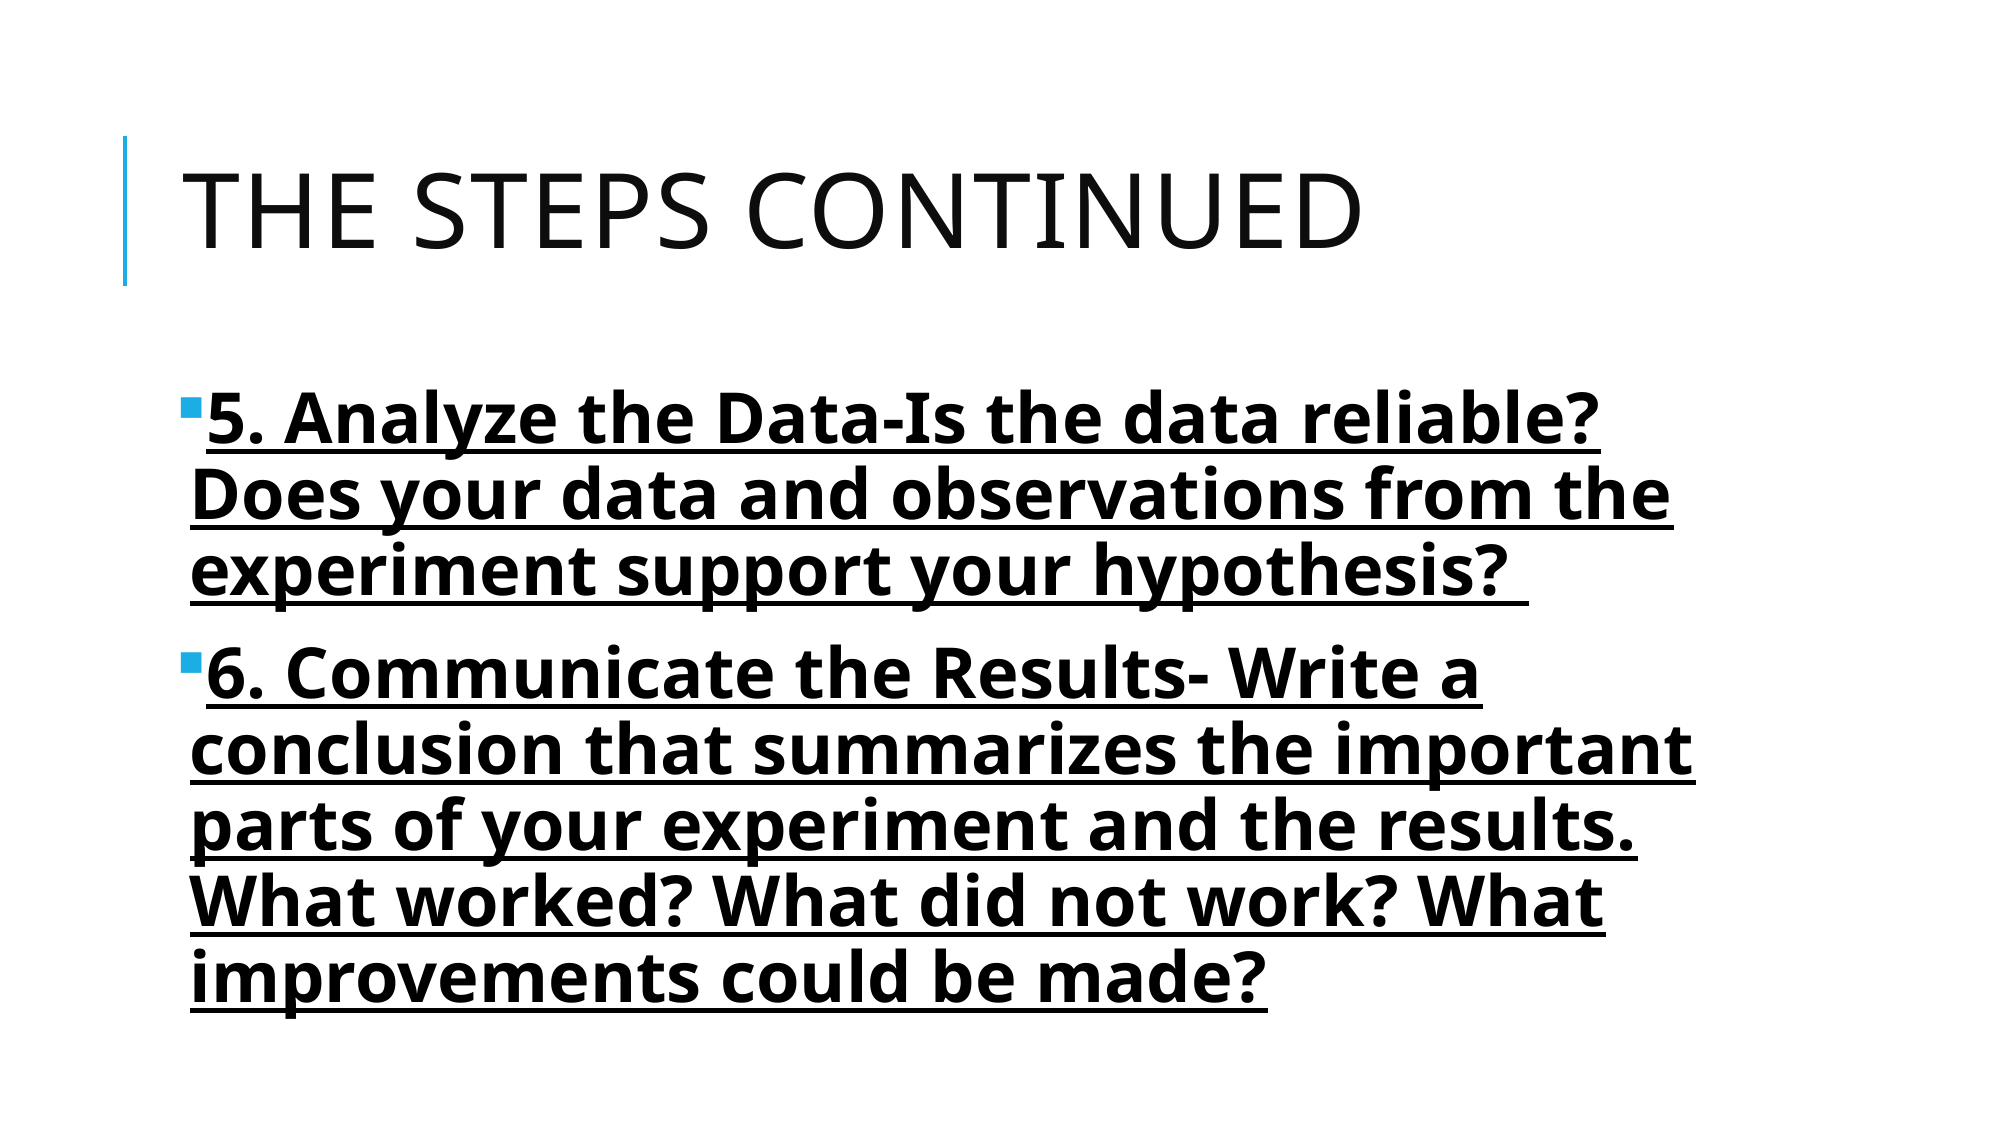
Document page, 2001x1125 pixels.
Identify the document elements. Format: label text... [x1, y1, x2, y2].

title The steps continued [168, 96, 1763, 342]
list 5. Analyze the Data-Is the data reliable? Does your data and observations from the experiment support your hypothesis? 6. Communicate the Results- Write a conclusion that summarizes the important parts of your experiment and the results. What worked? What did not work? What improvements could be made? [168, 375, 1763, 1035]
